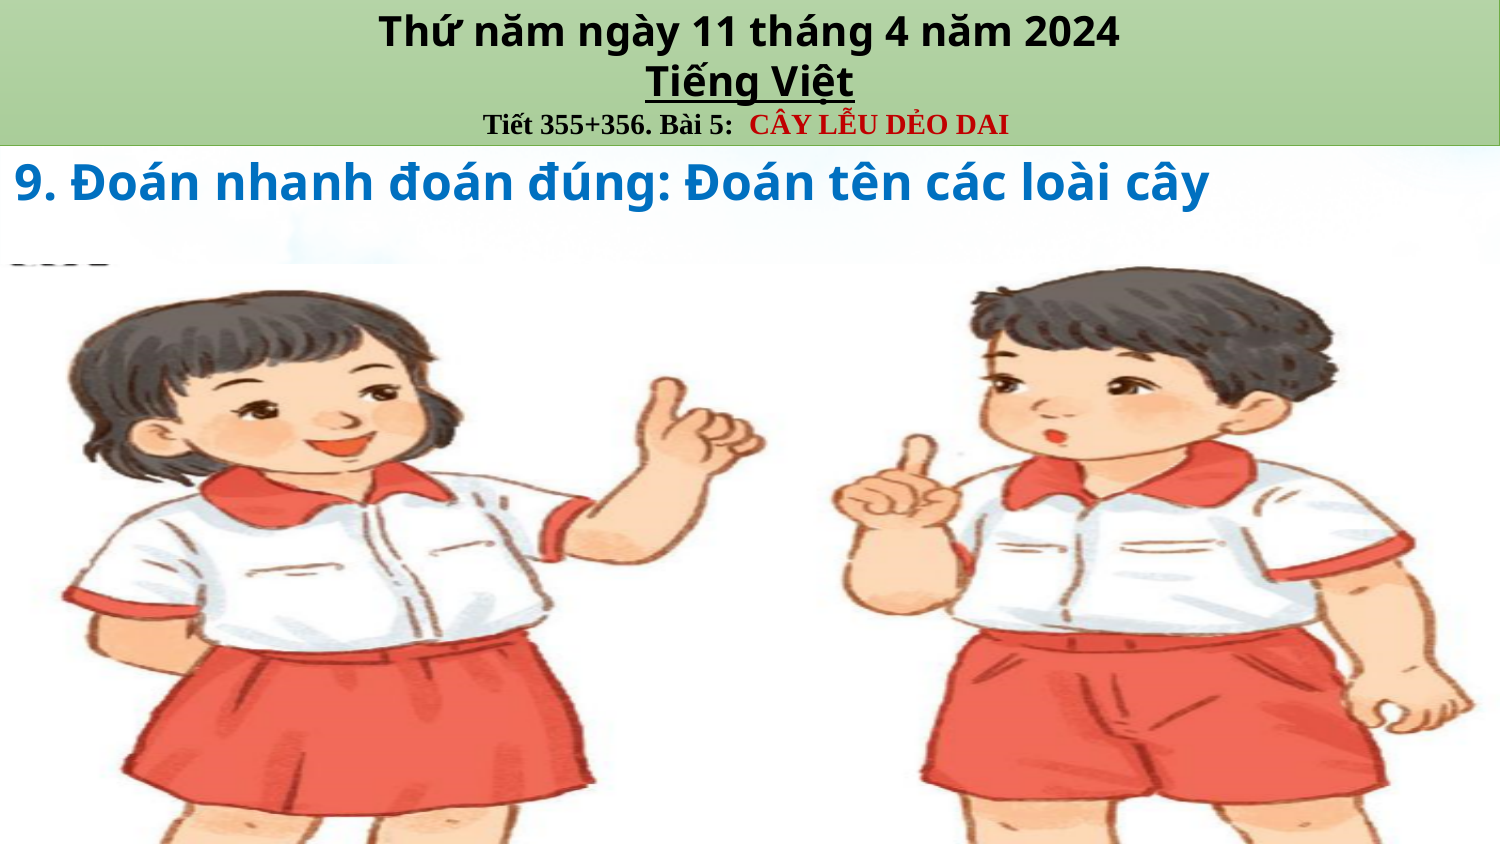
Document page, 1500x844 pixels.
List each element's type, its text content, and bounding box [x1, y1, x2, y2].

text_box Thứ năm ngày 11 tháng 4 năm 2024 Tiếng Việt Tiết 355+356. Bài 5: CÂY LỄU DẺO DAI [0, 0, 1500, 146]
text_box 9. Đoán nhanh đoán đúng: Đoán tên các loài cây [0, 146, 1447, 218]
picture [0, 146, 1500, 844]
